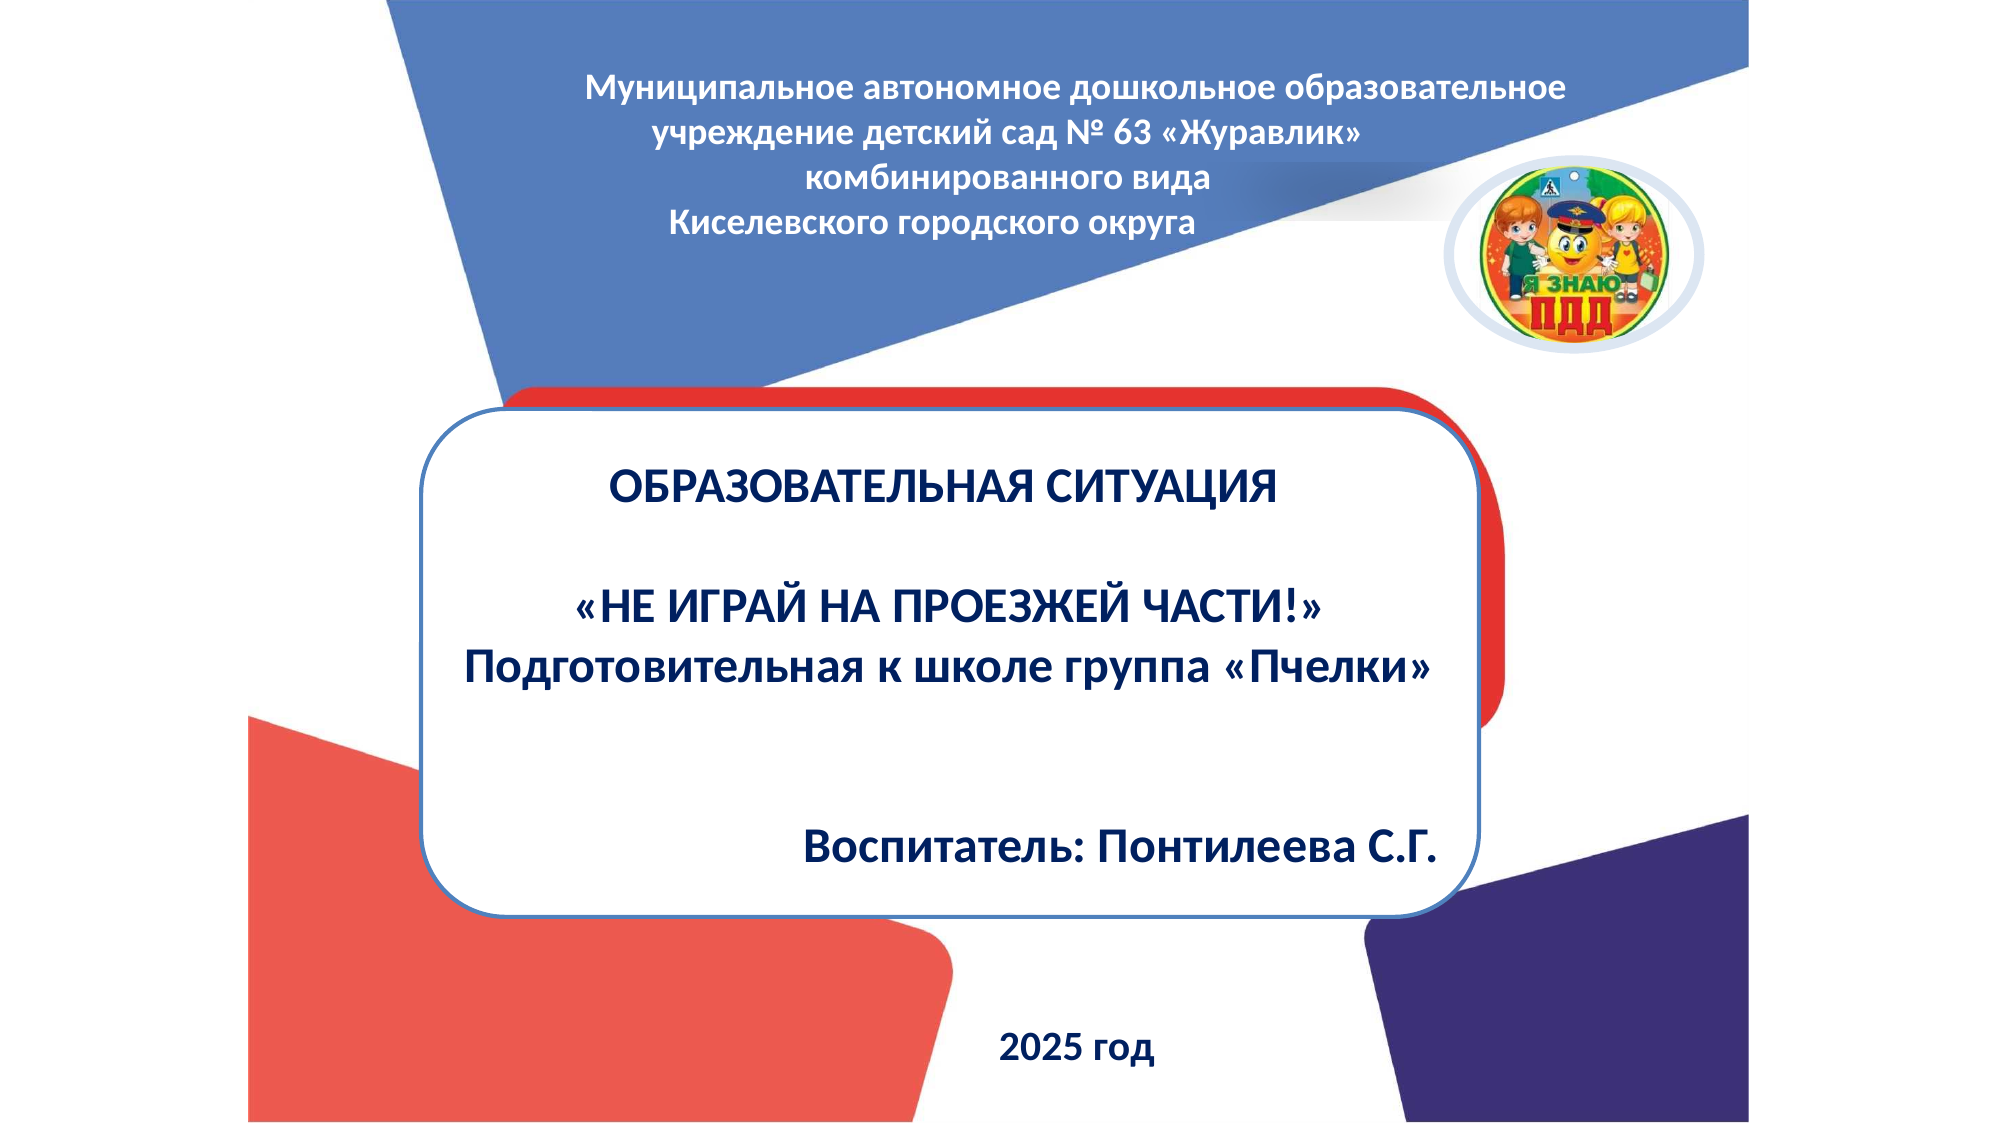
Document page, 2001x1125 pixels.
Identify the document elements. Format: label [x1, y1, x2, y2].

picture [248, 0, 1749, 1123]
